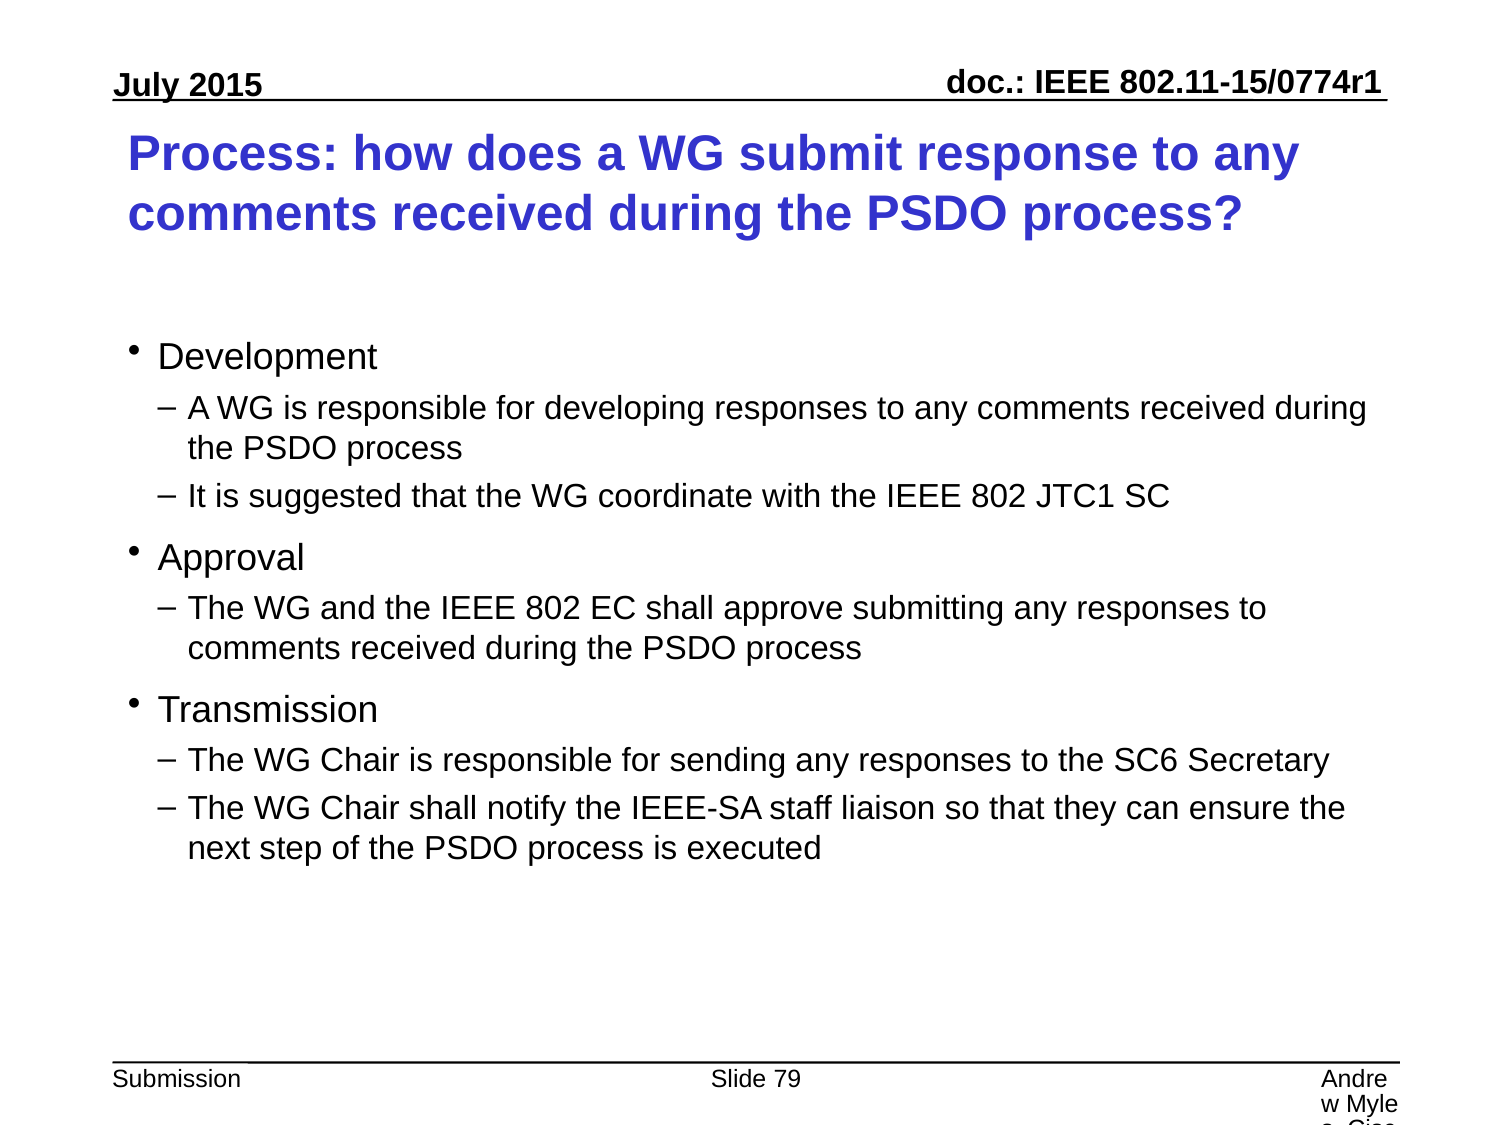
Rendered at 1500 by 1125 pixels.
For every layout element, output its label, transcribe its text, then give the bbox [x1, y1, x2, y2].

title Process: how does a WG submit response to any comments received during the PSDO process? [112, 112, 1388, 288]
list Development A WG is responsible for developing responses to any comments received during the PSDO process It is suggested that the WG coordinate with the IEEE 802 JTC1 SC Approval The WG and the IEEE 802 EC shall approve submitting any responses to comments received during the PSDO process Transmission The WG Chair is responsible for sending any responses to the SC6 Secretary The WG Chair shall notify the IEEE-SA staff liaison so that they can ensure the next step of the PSDO process is executed [112, 324, 1388, 1000]
slide_number Slide 79 [709, 1061, 803, 1093]
footer Andrew Myles, Cisco [1320, 1061, 1402, 1093]
